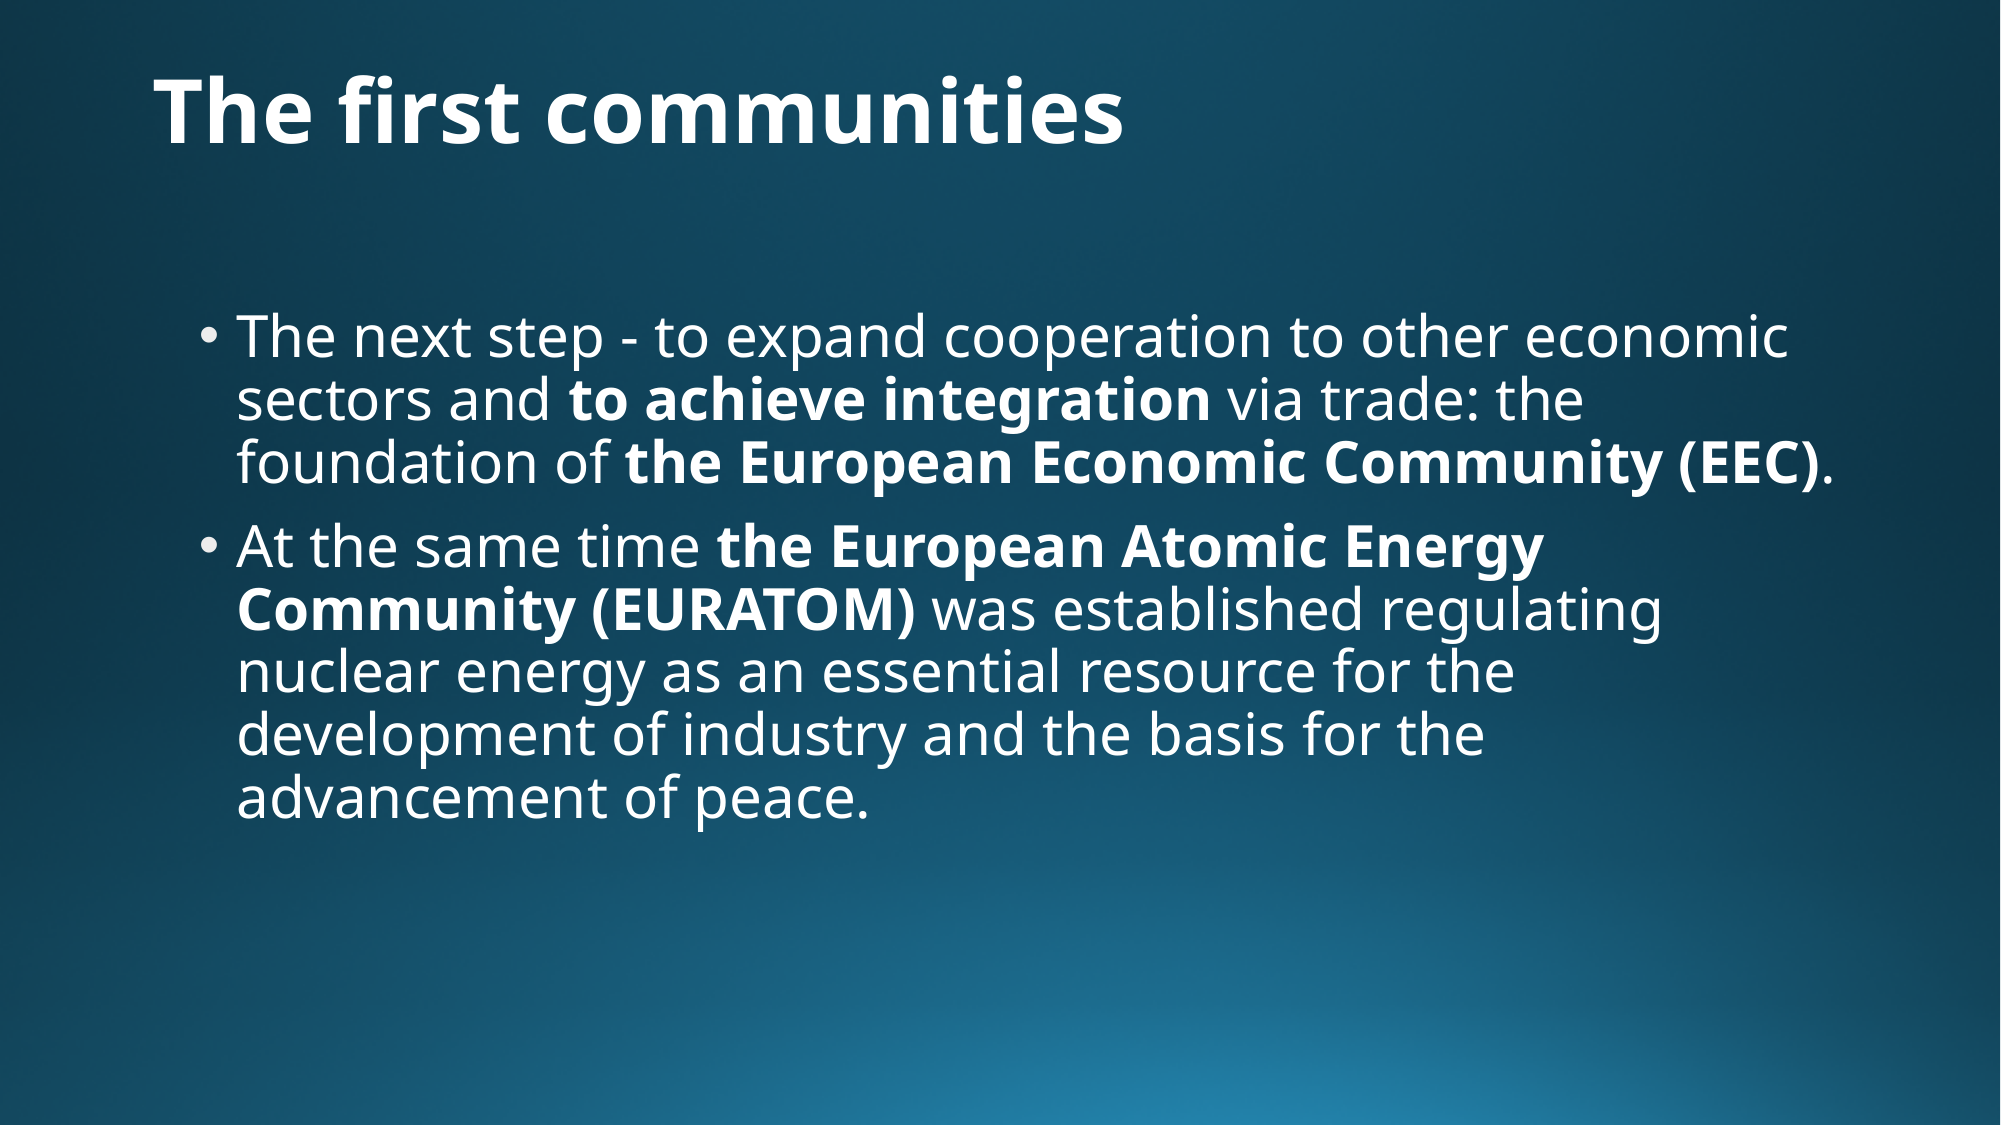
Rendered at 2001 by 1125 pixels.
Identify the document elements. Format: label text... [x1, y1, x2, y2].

picture [0, 0, 2001, 1125]
title The first communities [137, 59, 1863, 278]
list The next step - to expand cooperation to other economic sectors and to achieve integration via trade: the foundation of the European Economic Community (EEC). At the same time the European Atomic Energy Community (EURATOM) was established regulating nuclear energy as an essential resource for the development of industry and the basis for the advancement of peace. [183, 299, 1863, 1014]
